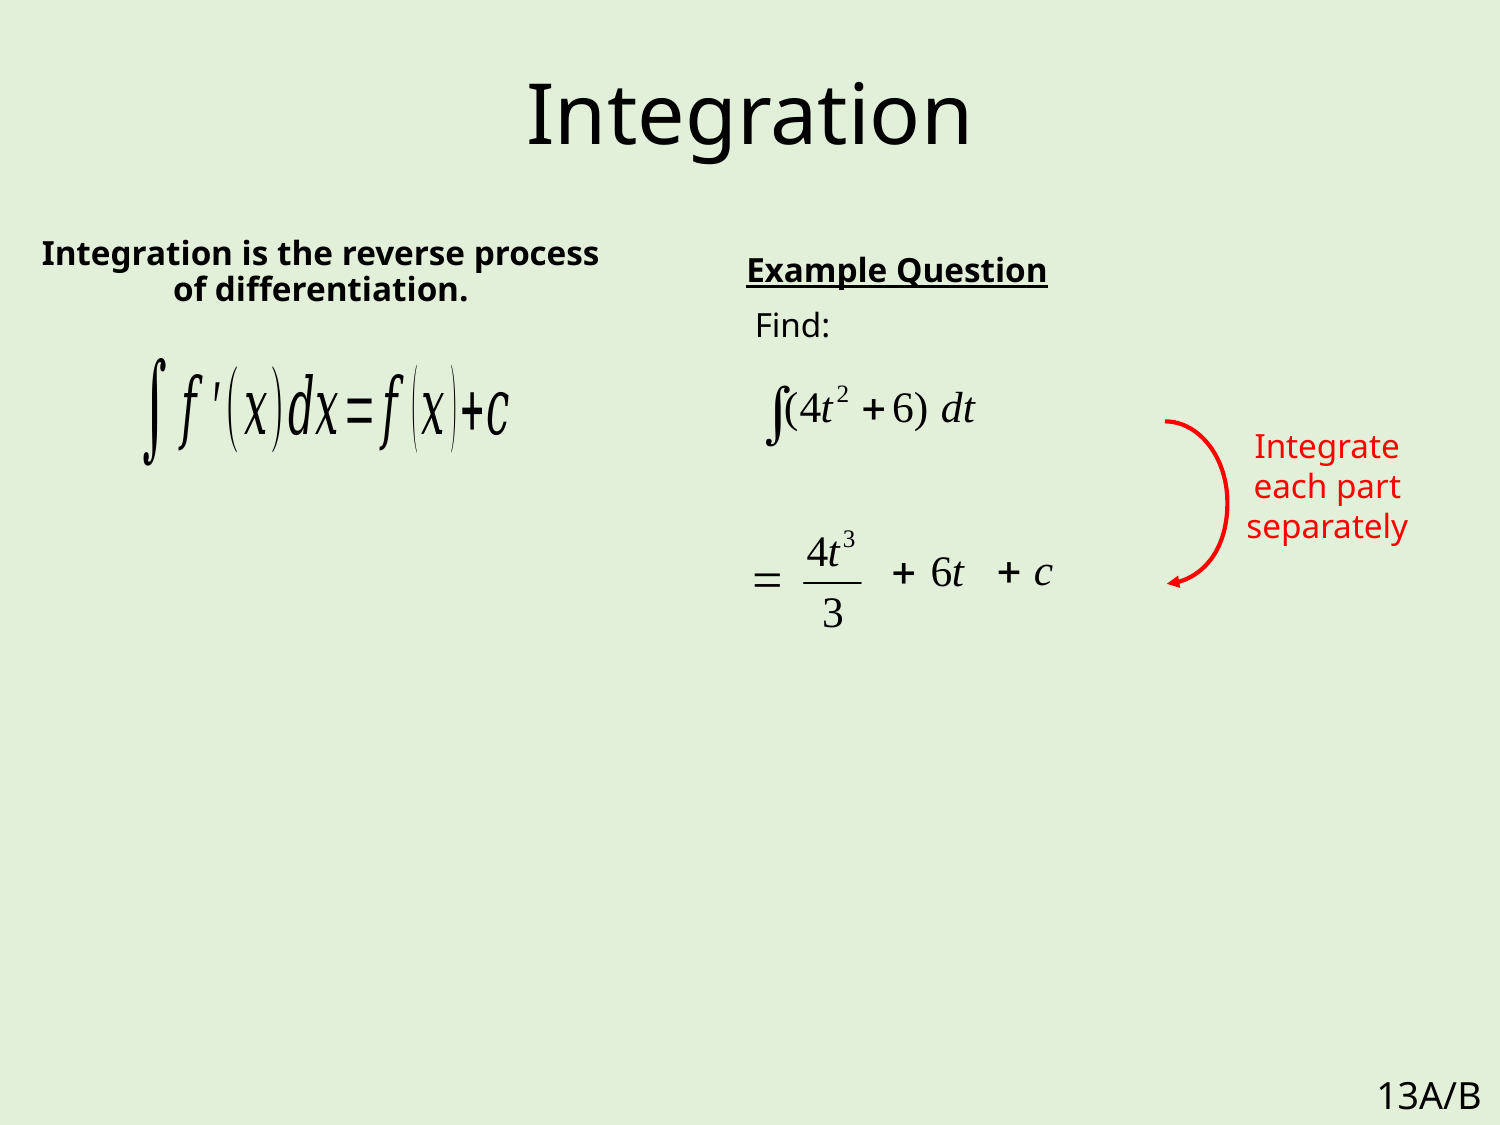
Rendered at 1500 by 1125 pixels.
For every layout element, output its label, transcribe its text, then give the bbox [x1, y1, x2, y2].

title Integration [103, 35, 1397, 199]
text_box 13A/B [1361, 1064, 1497, 1125]
text_box Find: [740, 296, 865, 352]
text_box Integrate each part separately [1214, 417, 1440, 553]
list Integration is the reverse process of differentiation. [23, 229, 619, 1014]
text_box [752, 371, 985, 452]
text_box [884, 546, 976, 598]
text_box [743, 517, 871, 638]
text_box Example Question [715, 242, 1079, 297]
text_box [989, 553, 1063, 597]
text_box [1164, 421, 1216, 588]
